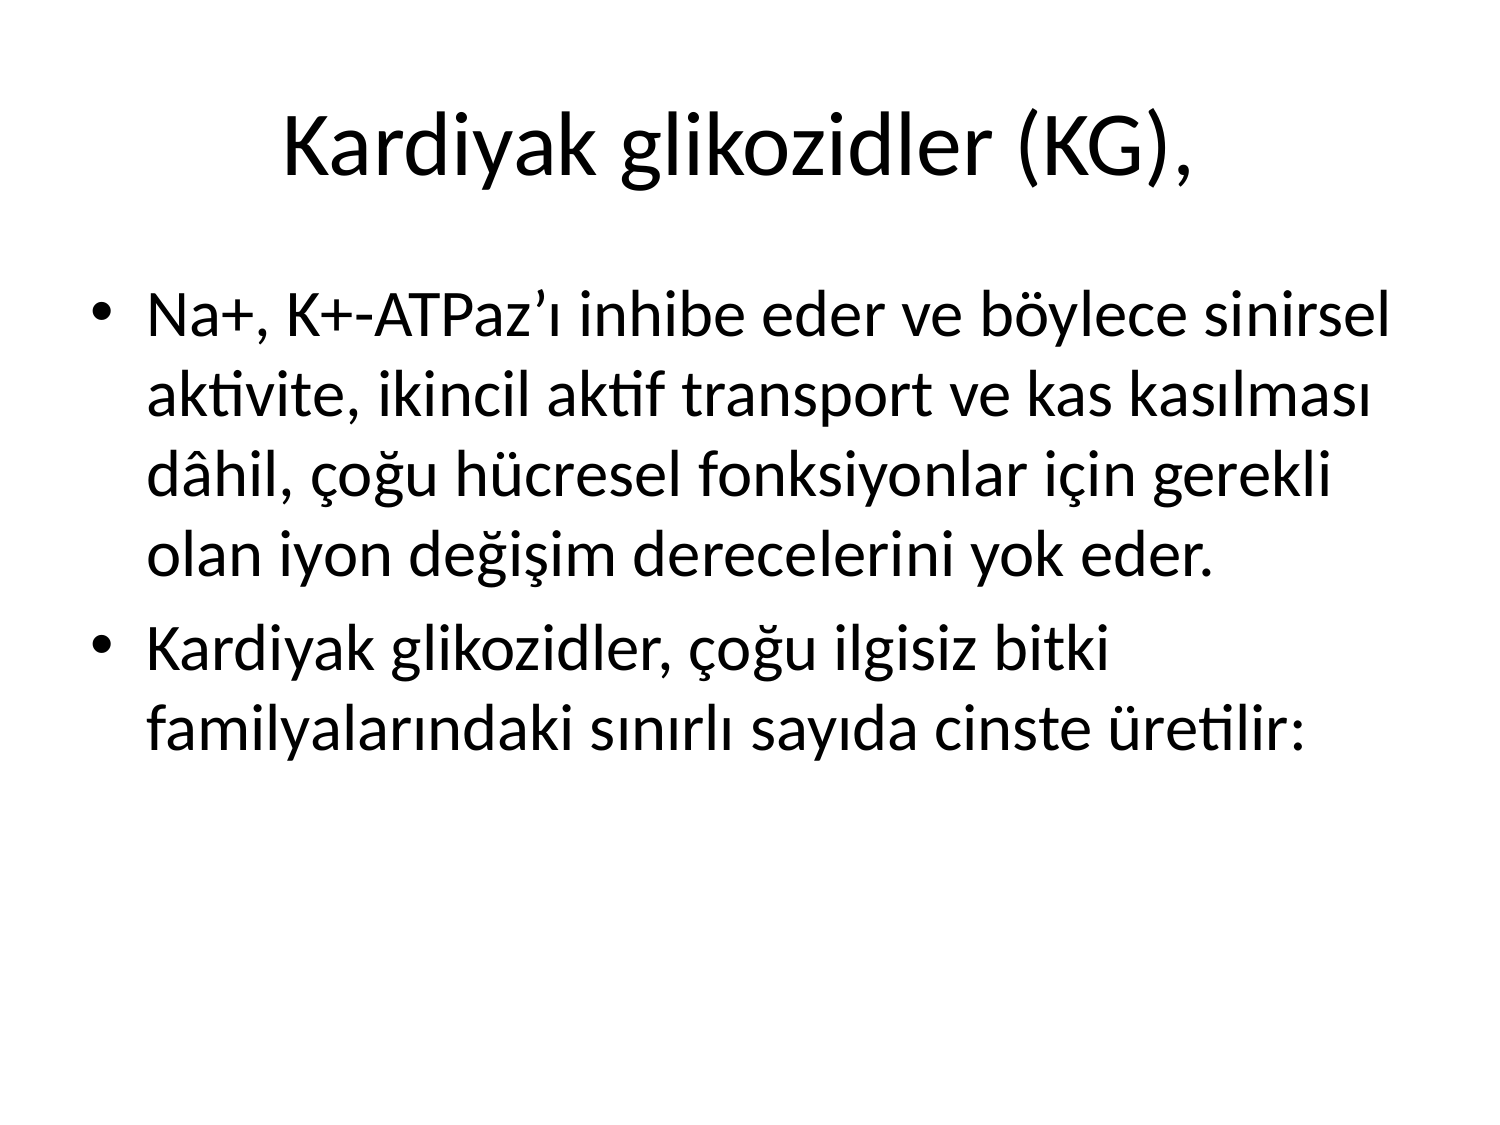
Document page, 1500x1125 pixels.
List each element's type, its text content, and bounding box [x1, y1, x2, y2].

list Na+, K+-ATPaz’ı inhibe eder ve böylece sinirsel aktivite, ikincil aktif transport ve kas kasılması dâhil, çoğu hücresel fonksiyonlar için gerekli olan iyon değişim derecelerini yok eder. Kardiyak glikozidler, çoğu ilgisiz bitki familyalarındaki sınırlı sayıda cinste üretilir: [75, 262, 1425, 1005]
title Kardiyak glikozidler (KG), [75, 45, 1425, 233]
